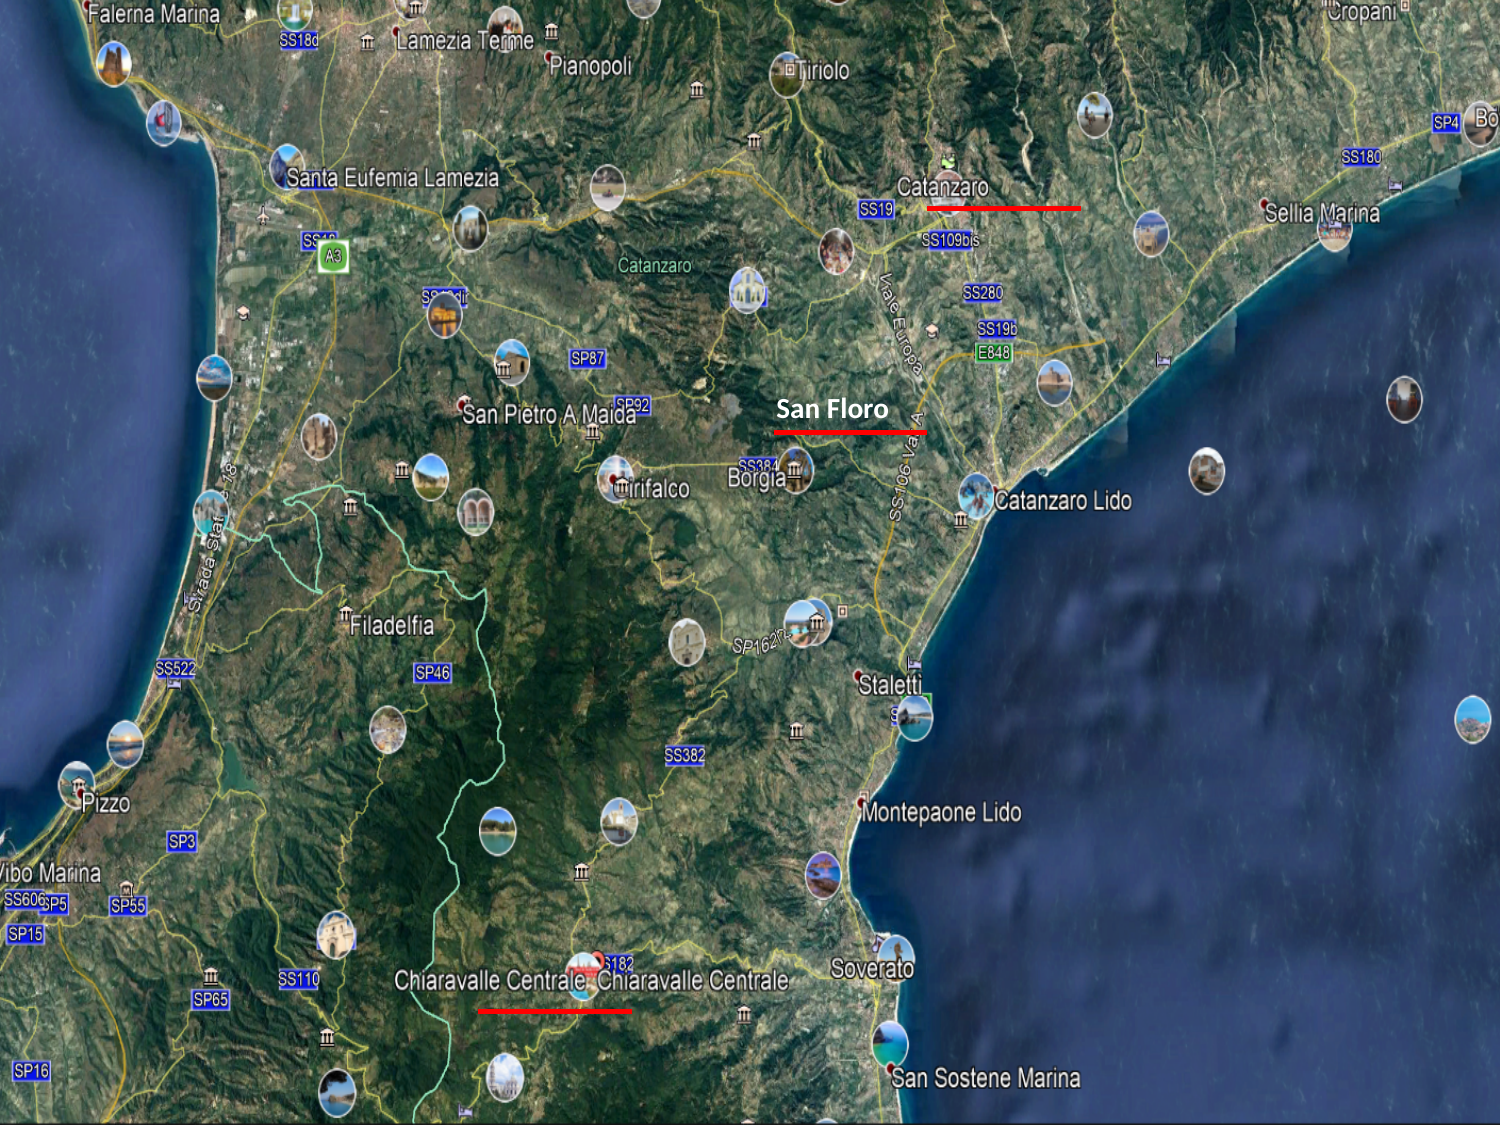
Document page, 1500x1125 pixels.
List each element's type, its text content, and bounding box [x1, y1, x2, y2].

picture [0, 0, 1500, 1125]
text_box San Floro [761, 382, 939, 432]
